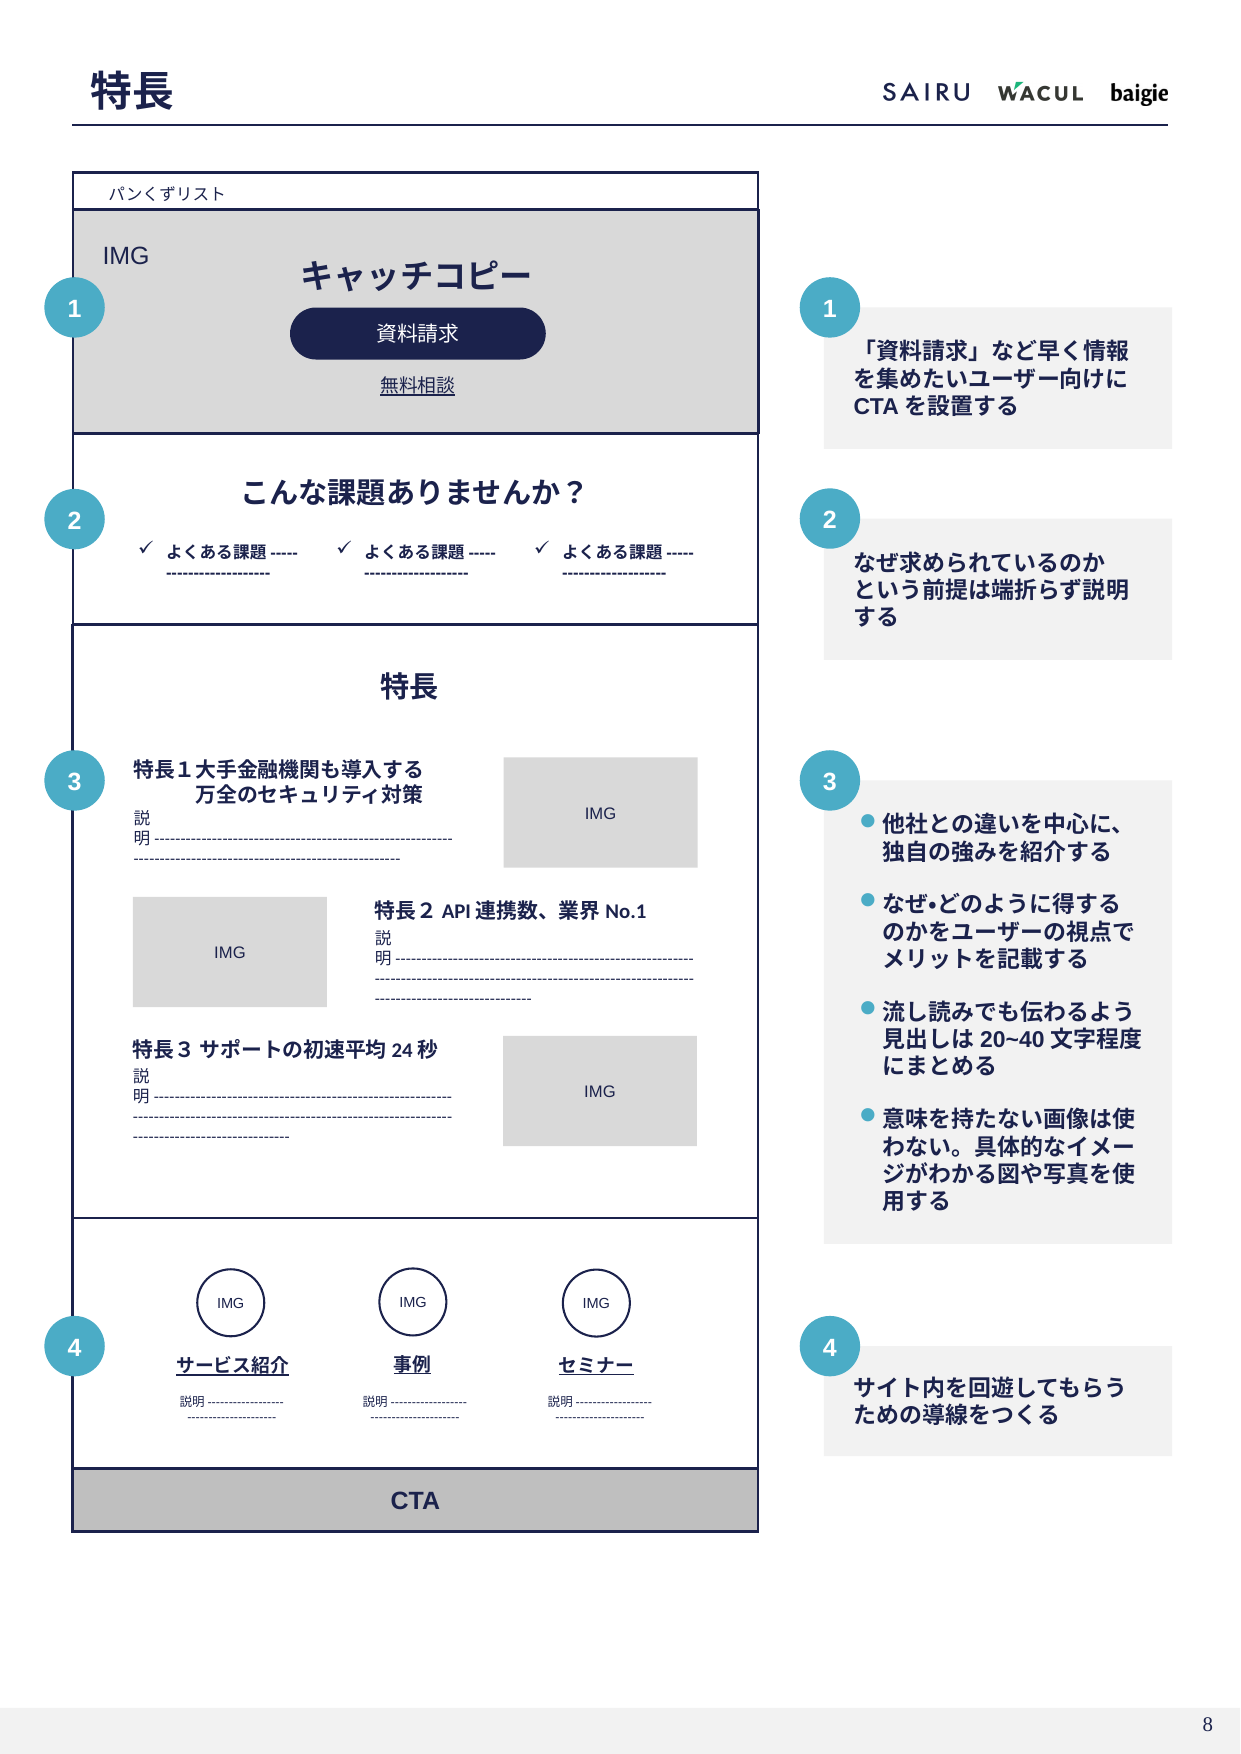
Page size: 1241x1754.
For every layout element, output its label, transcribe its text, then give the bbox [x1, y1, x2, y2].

text_box 「資料請求」など早く情報を集めたいユーザー向けにCTAを設置する [823, 306, 1173, 450]
text_box [72, 434, 759, 626]
text_box IMG [502, 1035, 698, 1147]
text_box なぜ求められているのか という前提は端折らず説明する [823, 518, 1173, 661]
text_box 4 [798, 1314, 862, 1378]
text_box 2 [798, 487, 862, 550]
text_box 特長２API連携数、業界No.1 [374, 896, 699, 923]
text_box 他社との違いを中心に、 独自の強みを紹介する なぜ・どのように得するのかをユーザーの視点でメリットを記載する 流し読みでも伝わるよう見出しは20~40文字程度にまとめる 意味を持たない画像は使わない。具体的なイメージがわかる図や写真を使用する [823, 779, 1173, 1245]
text_box 無料相談 [379, 373, 457, 397]
text_box IMG [72, 209, 759, 434]
text_box [72, 626, 759, 1217]
title 特長 [90, 64, 650, 115]
text_box キャッチコピー [299, 254, 534, 296]
slide_number 7 [1190, 1711, 1214, 1737]
text_box よくある課題----- ------------------- [533, 541, 695, 583]
text_box よくある課題----- ------------------- [335, 541, 497, 583]
text_box IMG [503, 756, 699, 869]
text_box [72, 1217, 759, 1468]
text_box よくある課題----- ------------------- [137, 541, 299, 583]
picture [883, 82, 969, 101]
text_box 2 [43, 487, 106, 551]
text_box 説明------------------ --------------------- [547, 1394, 653, 1425]
text_box 説明------------------ --------------------- [362, 1394, 468, 1425]
text_box 特長１大手金融機関も導入する 万全のセキュリティ対策 [133, 756, 458, 807]
text_box 説明---------------------------------------------------------------------------------------------------------------------------------------------------- [132, 1065, 457, 1147]
text_box 1 [798, 276, 862, 339]
text_box 説明------------------------------------------------------------------------------------------------------------ [133, 807, 458, 869]
text_box こんな課題ありませんか？ [239, 473, 591, 511]
text_box IMG [132, 896, 328, 1008]
text_box 4 [43, 1314, 106, 1378]
text_box 3 [43, 749, 106, 812]
text_box パンくずリスト [72, 171, 759, 209]
picture [1111, 83, 1168, 106]
text_box 説明---------------------------------------------------------------------------------------------------------------------------------------------------- [374, 927, 699, 1008]
text_box 1 [43, 276, 106, 339]
text_box 資料請求 [288, 306, 547, 361]
picture [997, 81, 1083, 101]
text_box 3 [798, 749, 862, 812]
text_box 特長３ サポートの初速平均24秒 [132, 1035, 457, 1062]
text_box CTA [72, 1468, 759, 1532]
text_box サイト内を回遊してもらうための導線をつくる [823, 1345, 1173, 1457]
